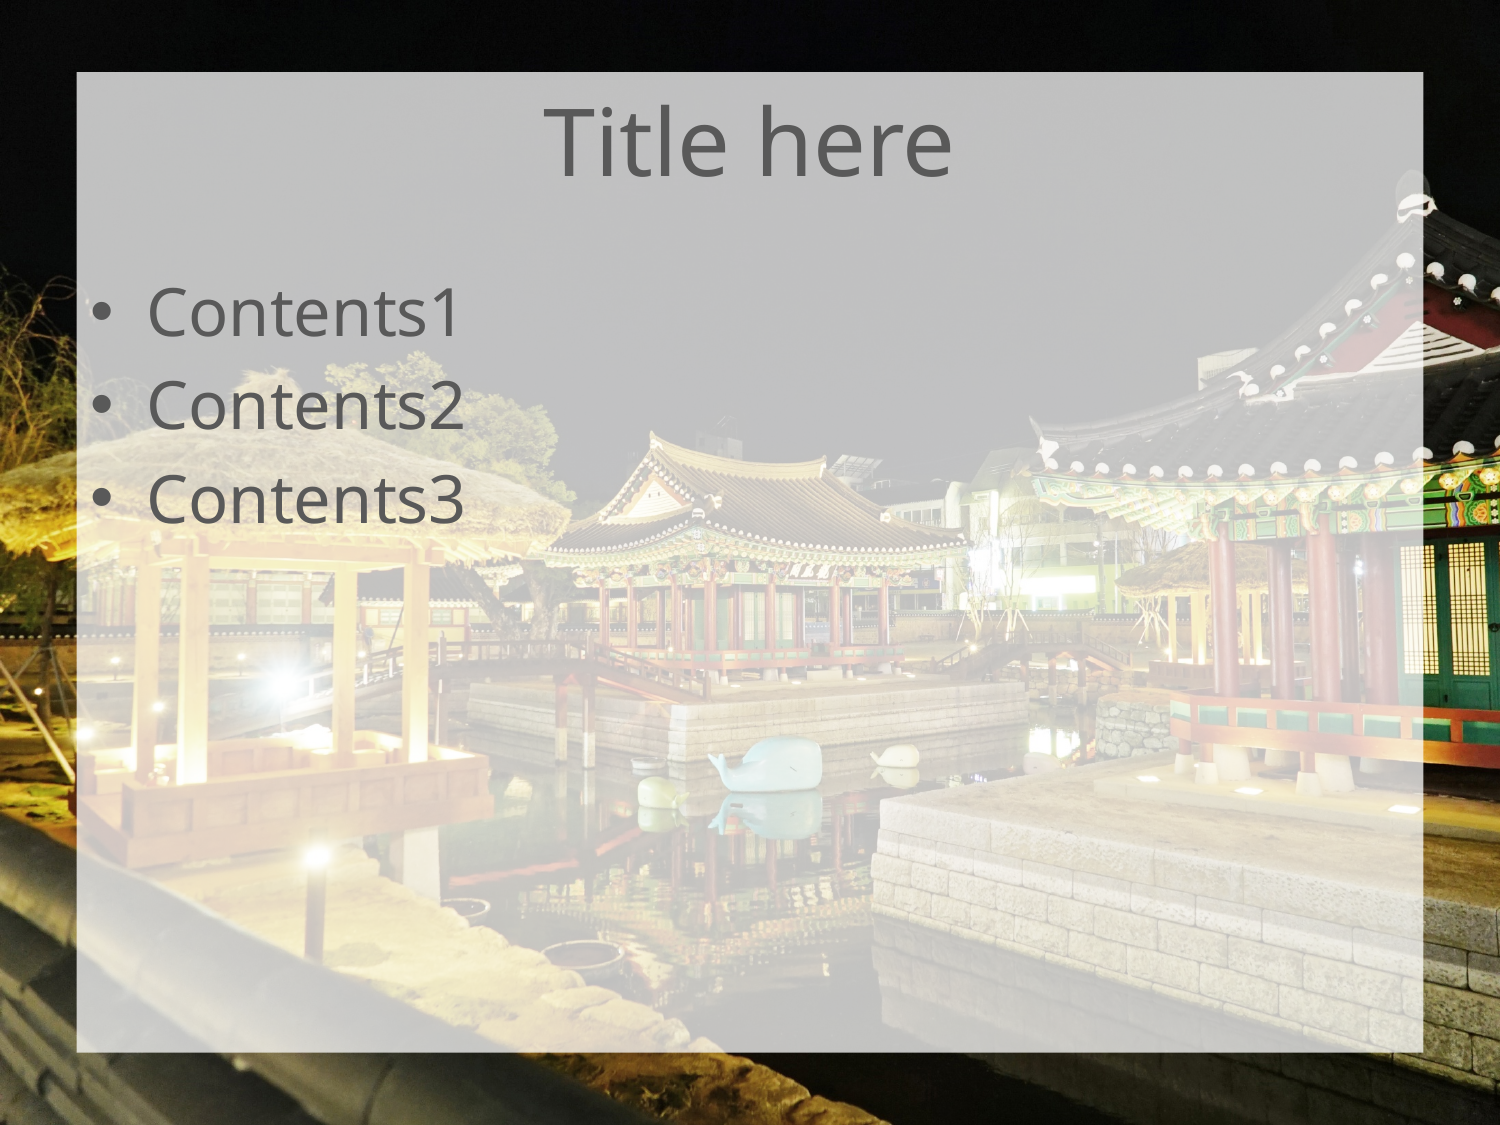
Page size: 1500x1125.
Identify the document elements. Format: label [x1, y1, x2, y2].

text_box [0, 0, 1500, 1125]
